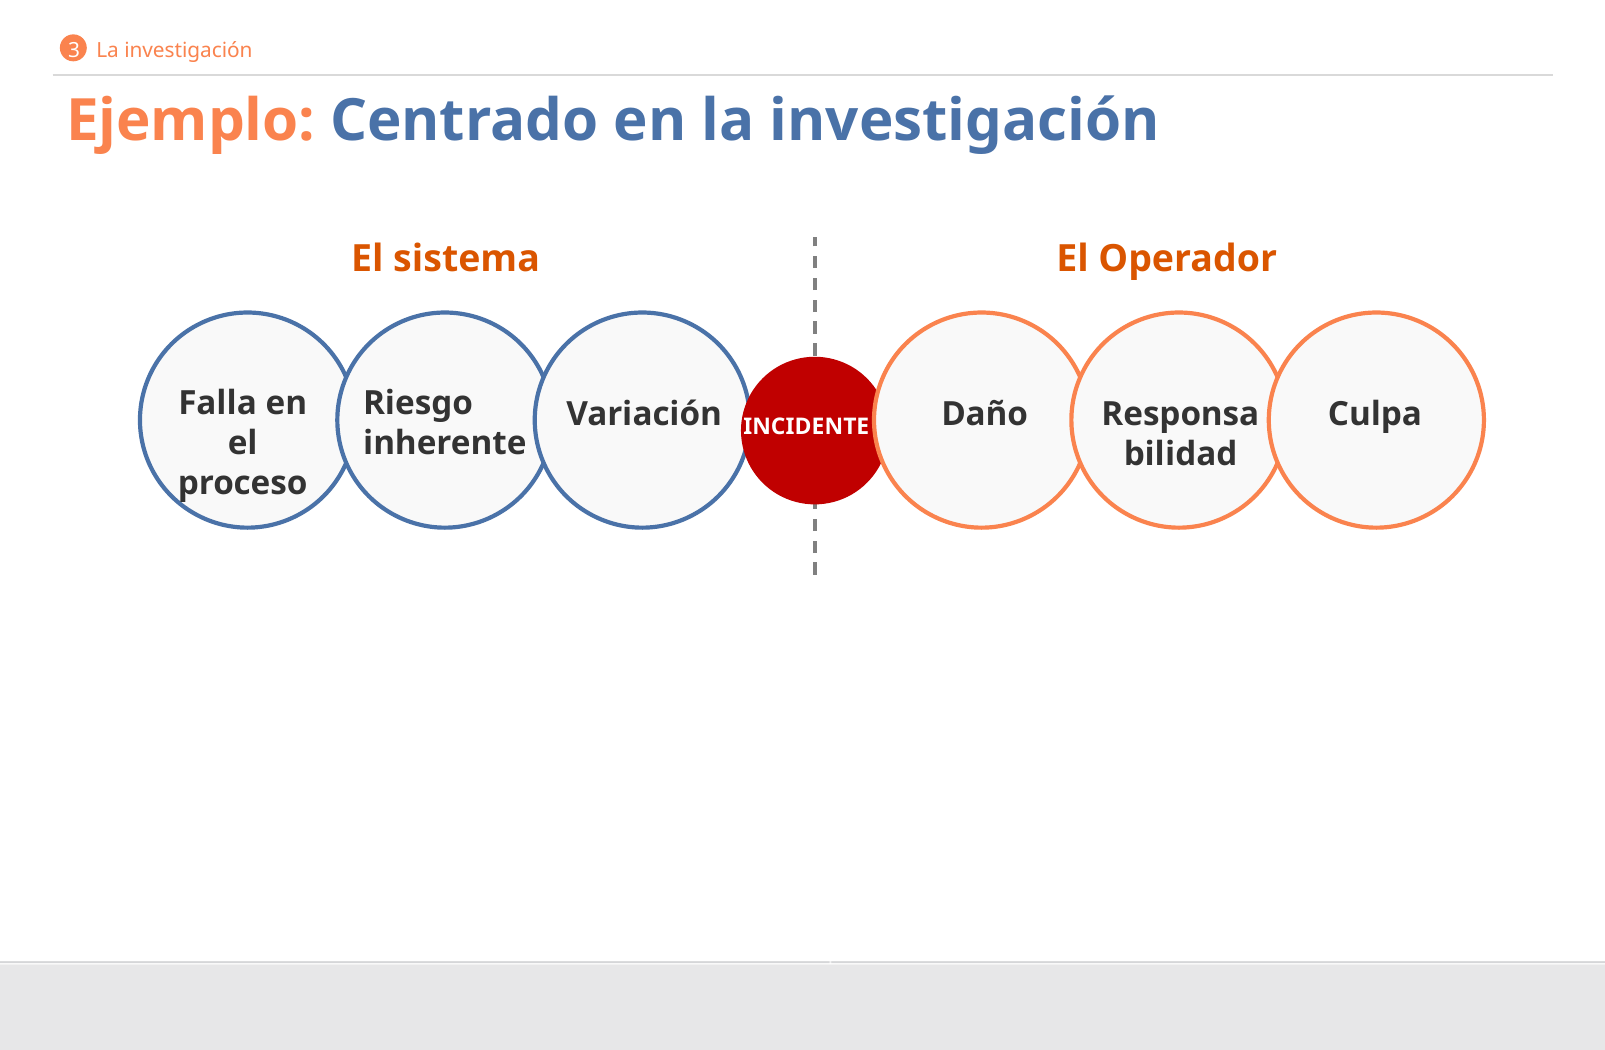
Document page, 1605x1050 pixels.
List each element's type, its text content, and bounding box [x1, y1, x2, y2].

text_box El sistema [282, 226, 609, 287]
text_box [893, 310, 1080, 384]
text_box [912, 440, 1080, 530]
text_box [380, 509, 510, 530]
text_box 3 La investigación [53, 28, 417, 69]
text_box [183, 509, 312, 530]
text_box Variación [551, 384, 700, 440]
text_box [336, 440, 346, 485]
text_box El Operador [1004, 226, 1330, 287]
text_box [336, 310, 543, 472]
text_box [1087, 480, 1271, 530]
text_box Daño [912, 384, 1078, 440]
text_box Culpa [1299, 384, 1451, 440]
text_box Responsabilidad [1086, 384, 1275, 480]
text_box [1071, 310, 1278, 479]
text_box [137, 310, 346, 469]
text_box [705, 356, 908, 505]
text_box Falla en el proceso [149, 373, 336, 509]
text_box [543, 310, 731, 530]
title Ejemplo: Centrado en la investigación [52, 82, 1451, 191]
text_box Riesgo inherente [348, 373, 549, 509]
picture [0, 960, 1605, 1050]
text_box [1272, 310, 1487, 530]
